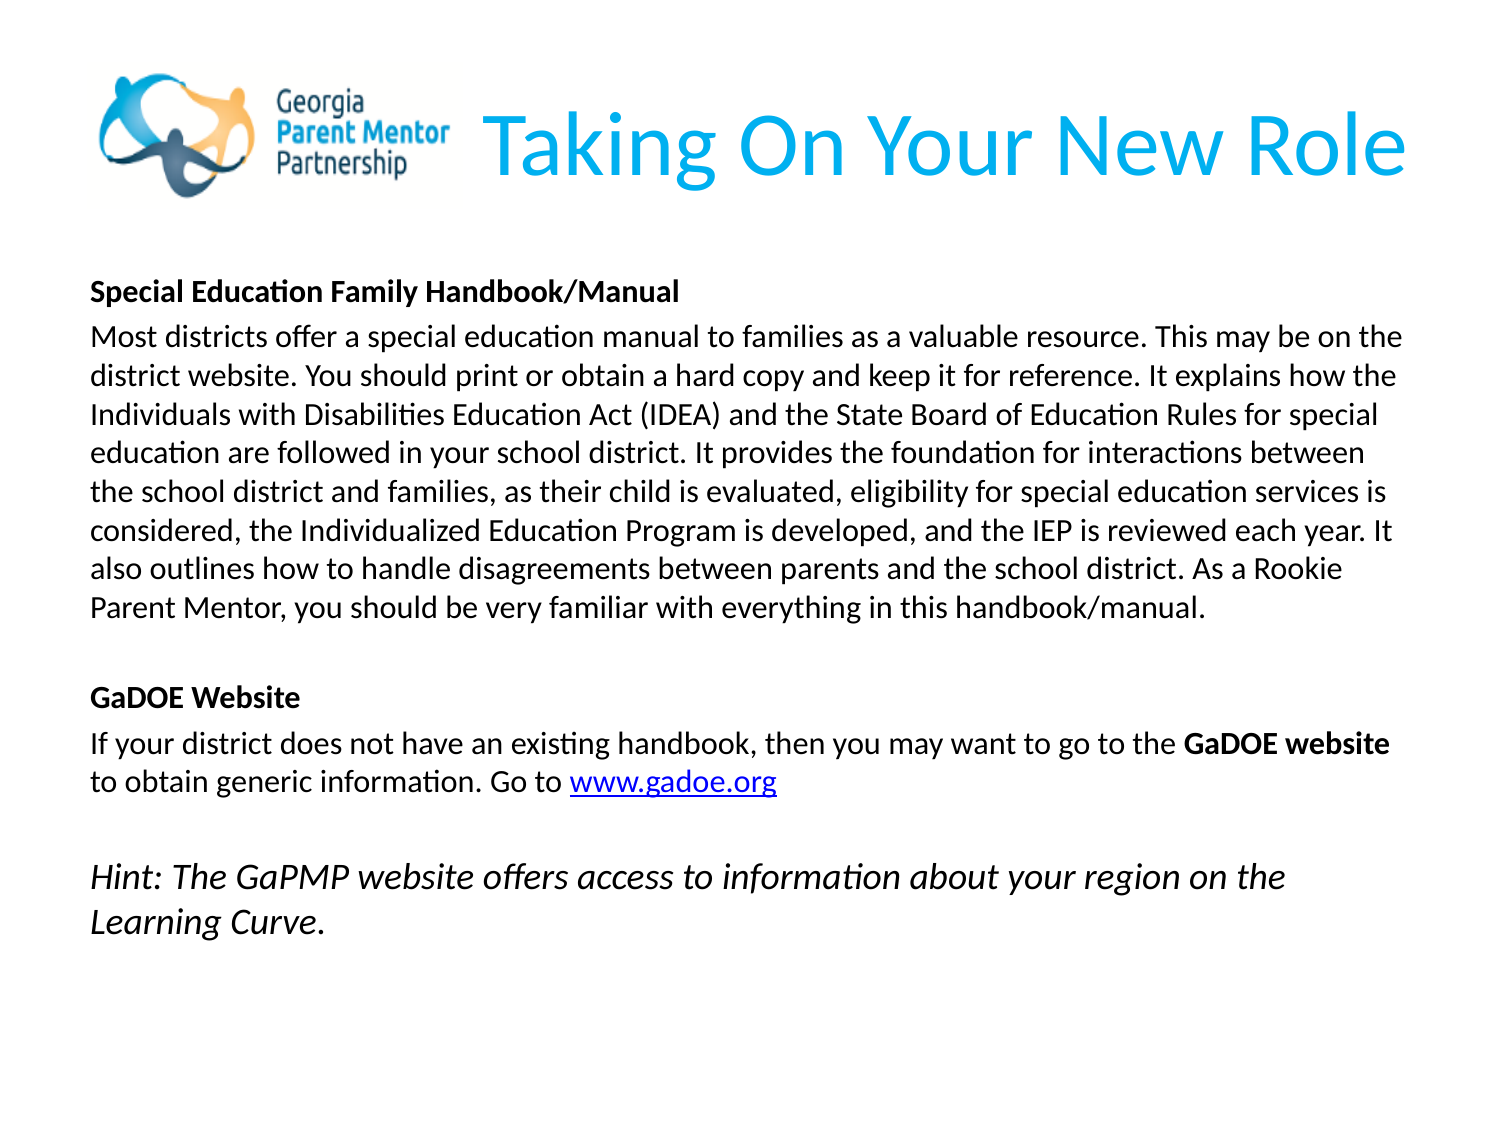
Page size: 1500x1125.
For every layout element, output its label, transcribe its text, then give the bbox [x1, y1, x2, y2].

picture [87, 62, 463, 209]
title Taking On Your New Role [75, 45, 1425, 233]
list Special Education Family Handbook/Manual Most districts offer a special education manual to families as a valuable resource. This may be on the district website. You should print or obtain a hard copy and keep it for reference. It explains how the Individuals with Disabilities Education Act (IDEA) and the State Board of Education Rules for special education are followed in your school district. It provides the foundation for interactions between the school district and families, as their child is evaluated, eligibility for special education services is considered, the Individualized Education Program is developed, and the IEP is reviewed each year. It also outlines how to handle disagreements between parents and the school district. As a Rookie Parent Mentor, you should be very familiar with everything in this handbook/manual. GaDOE Website If your district does not have an existing handbook, then you may want to go to the GaDOE website to obtain generic information. Go to www.gadoe.org Hint: The GaPMP website offers access to information about your region on the Learning Curve. [75, 262, 1425, 1005]
